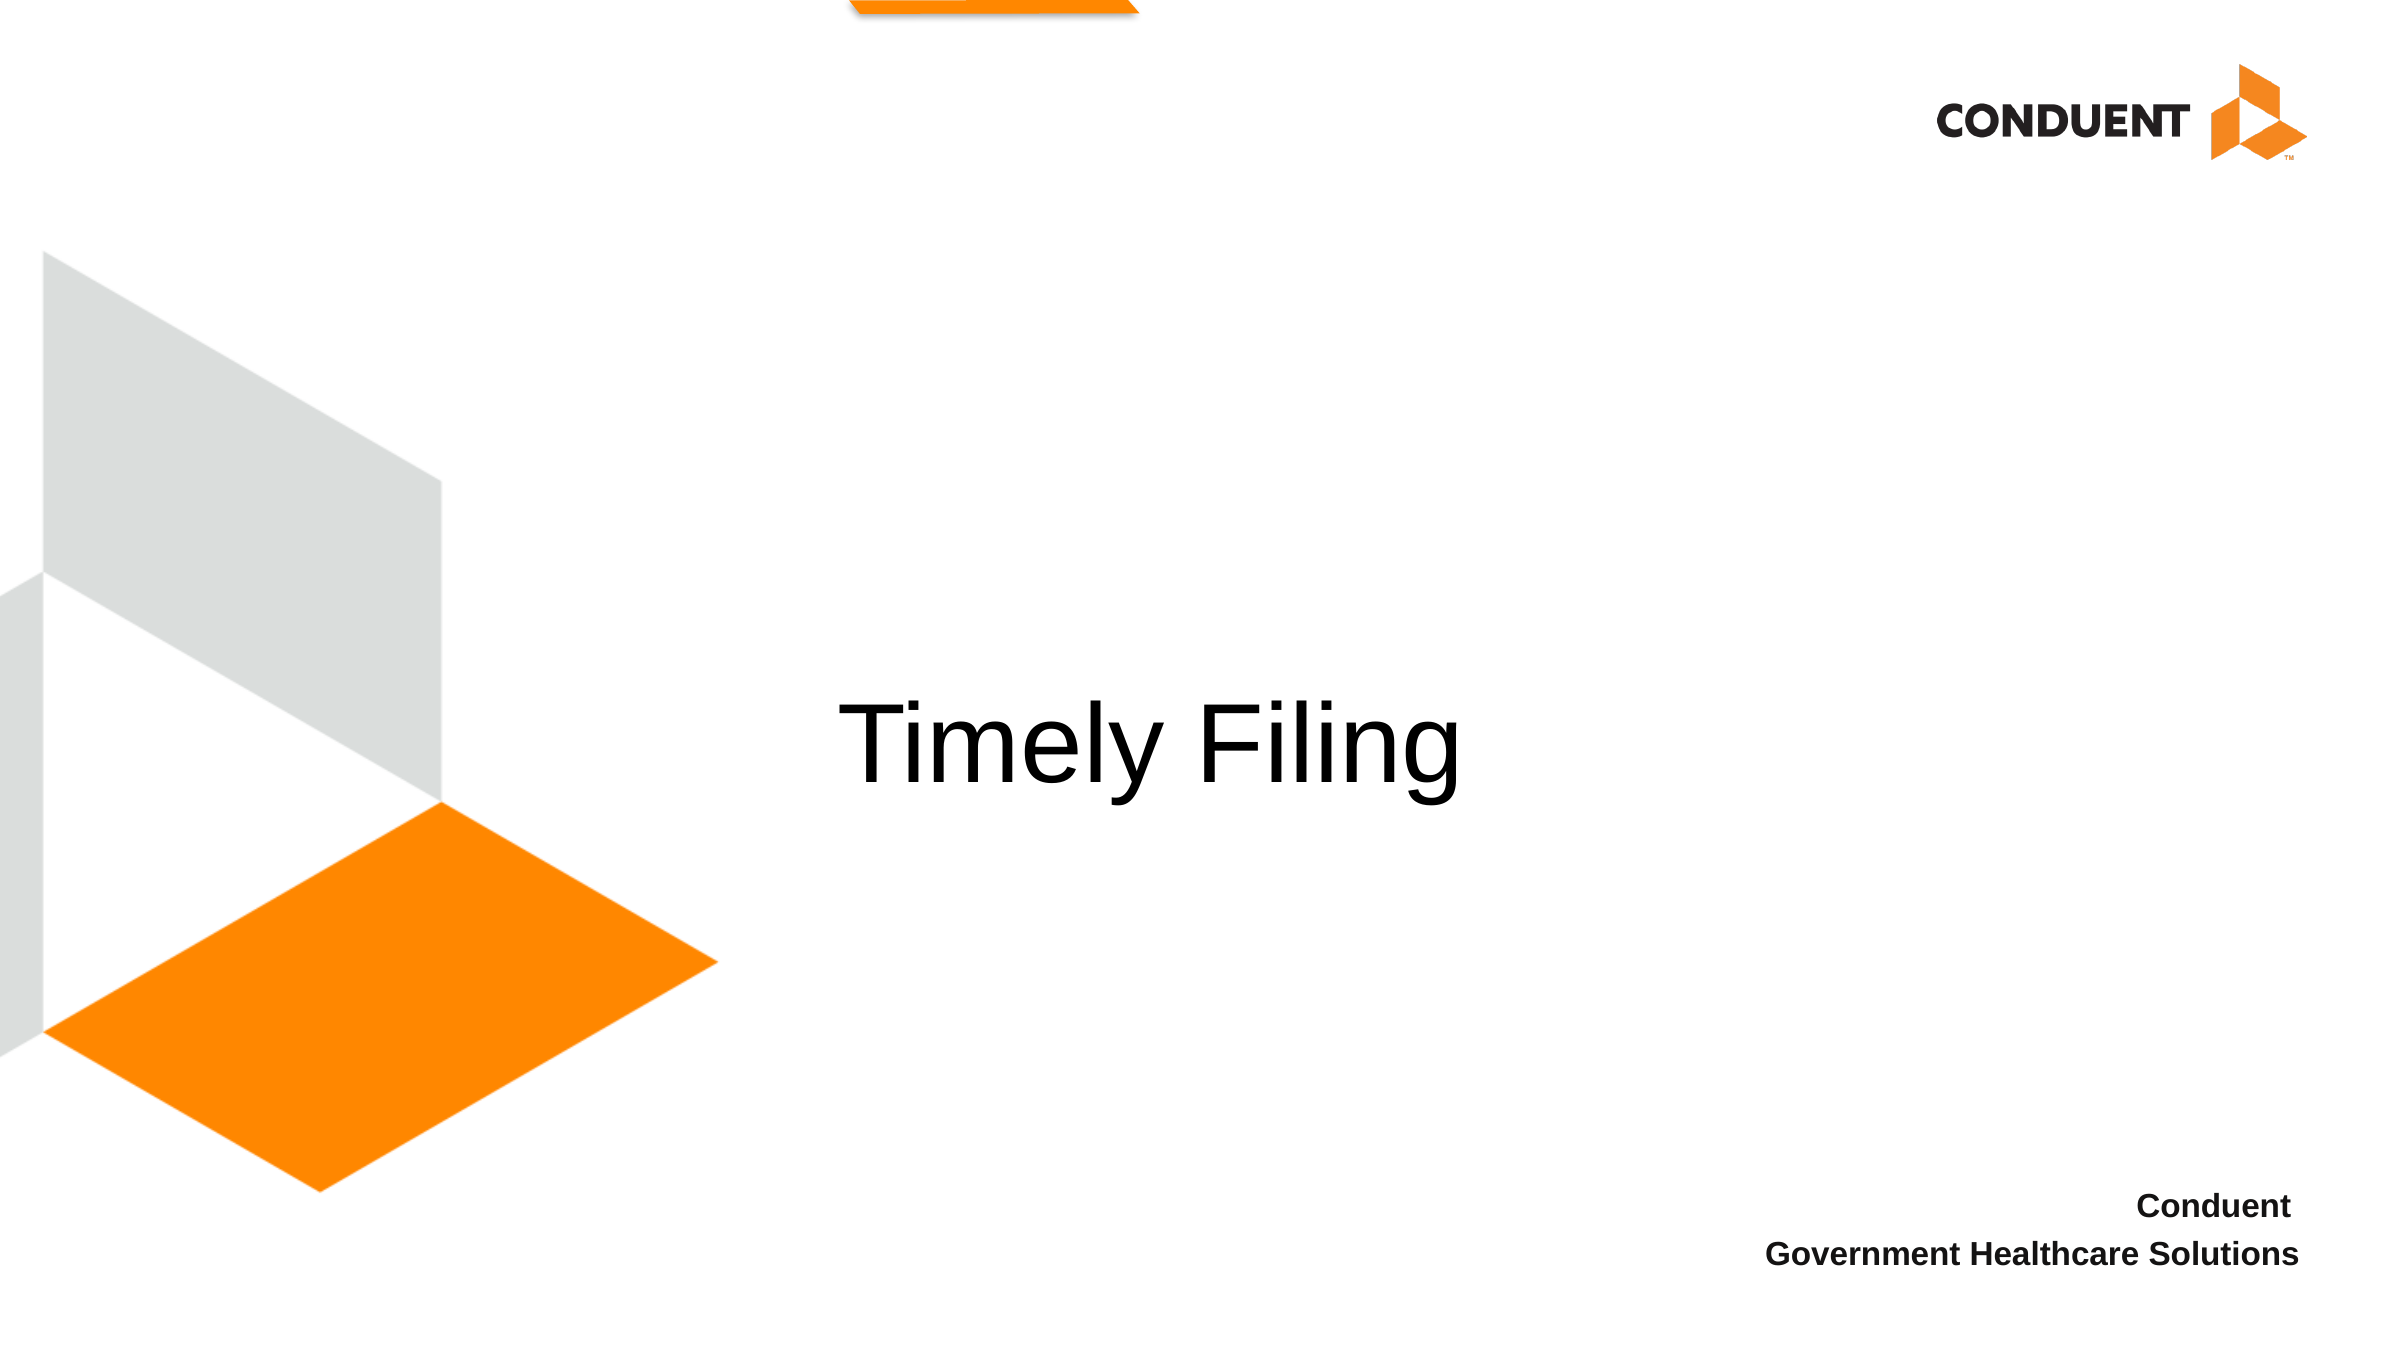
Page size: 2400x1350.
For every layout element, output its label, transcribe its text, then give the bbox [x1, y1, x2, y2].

title Timely Filing [822, 587, 2100, 813]
list Conduent Government Healthcare Solutions [1412, 1176, 2316, 1296]
